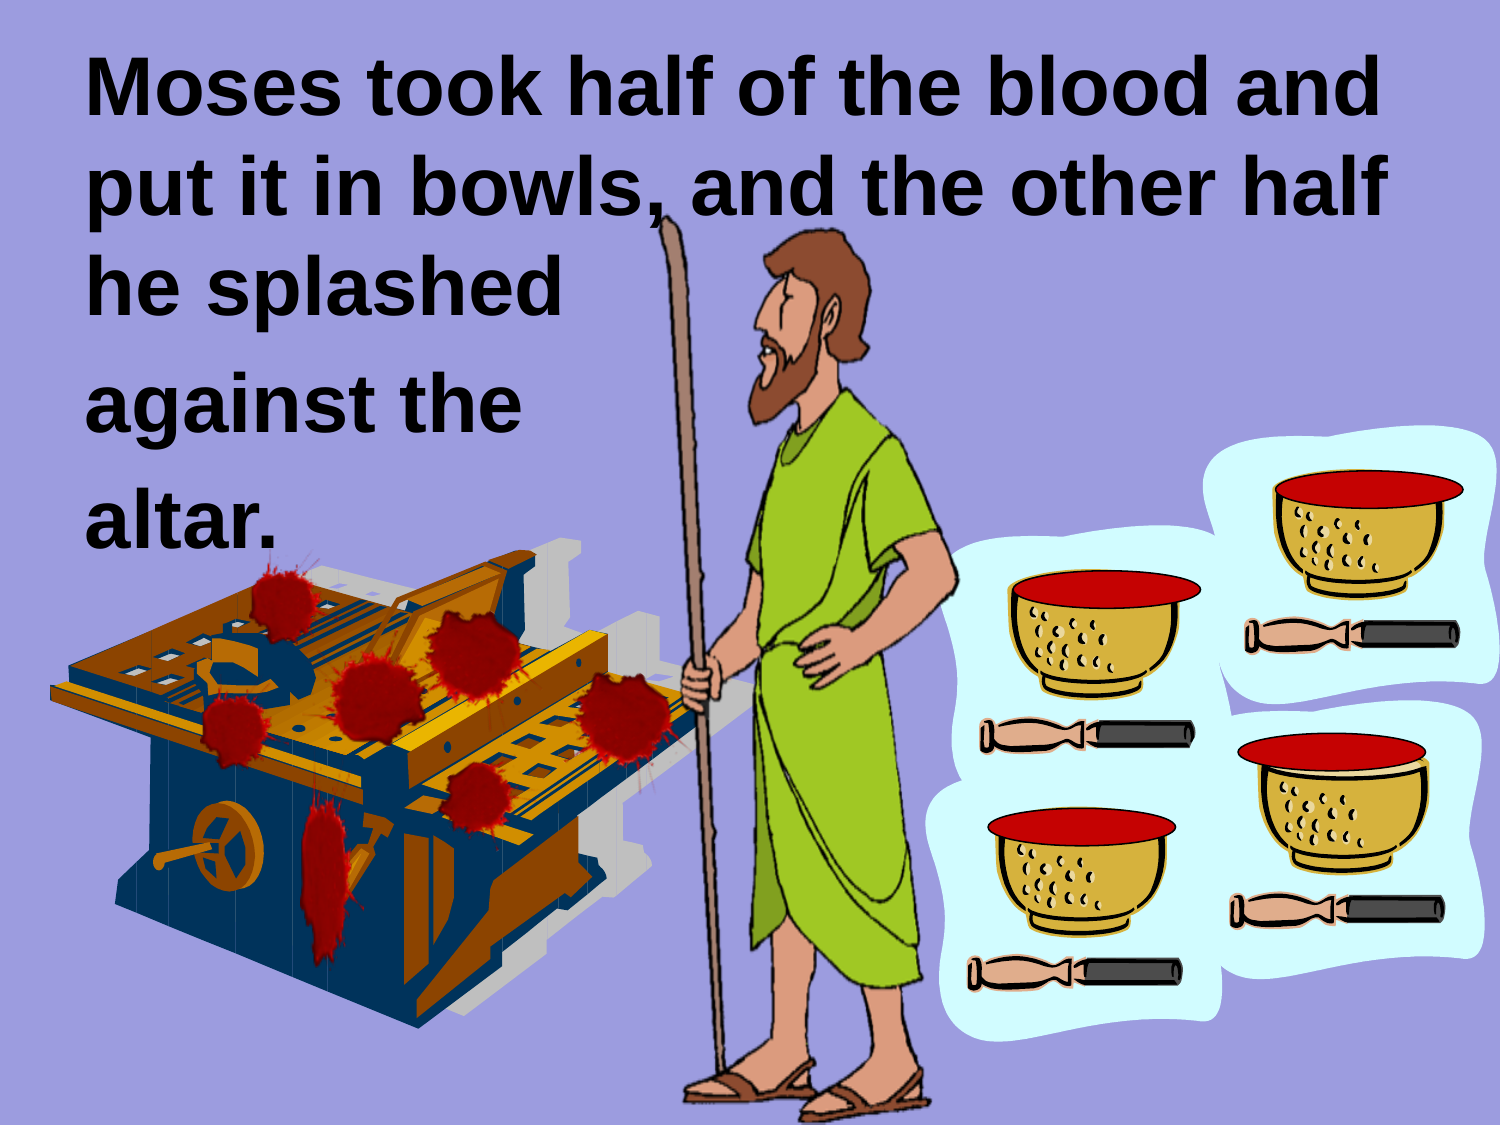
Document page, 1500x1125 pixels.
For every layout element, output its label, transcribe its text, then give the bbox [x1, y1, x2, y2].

subtitle Moses took half of the blood and put it in bowls, and the other half he splashed against the altar. [1227, 713, 1496, 1001]
subtitle Moses took half of the blood and put it in bowls, and the other half he splashed against the altar. [69, 24, 1496, 535]
picture [49, 212, 1500, 1125]
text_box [987, 470, 1464, 846]
